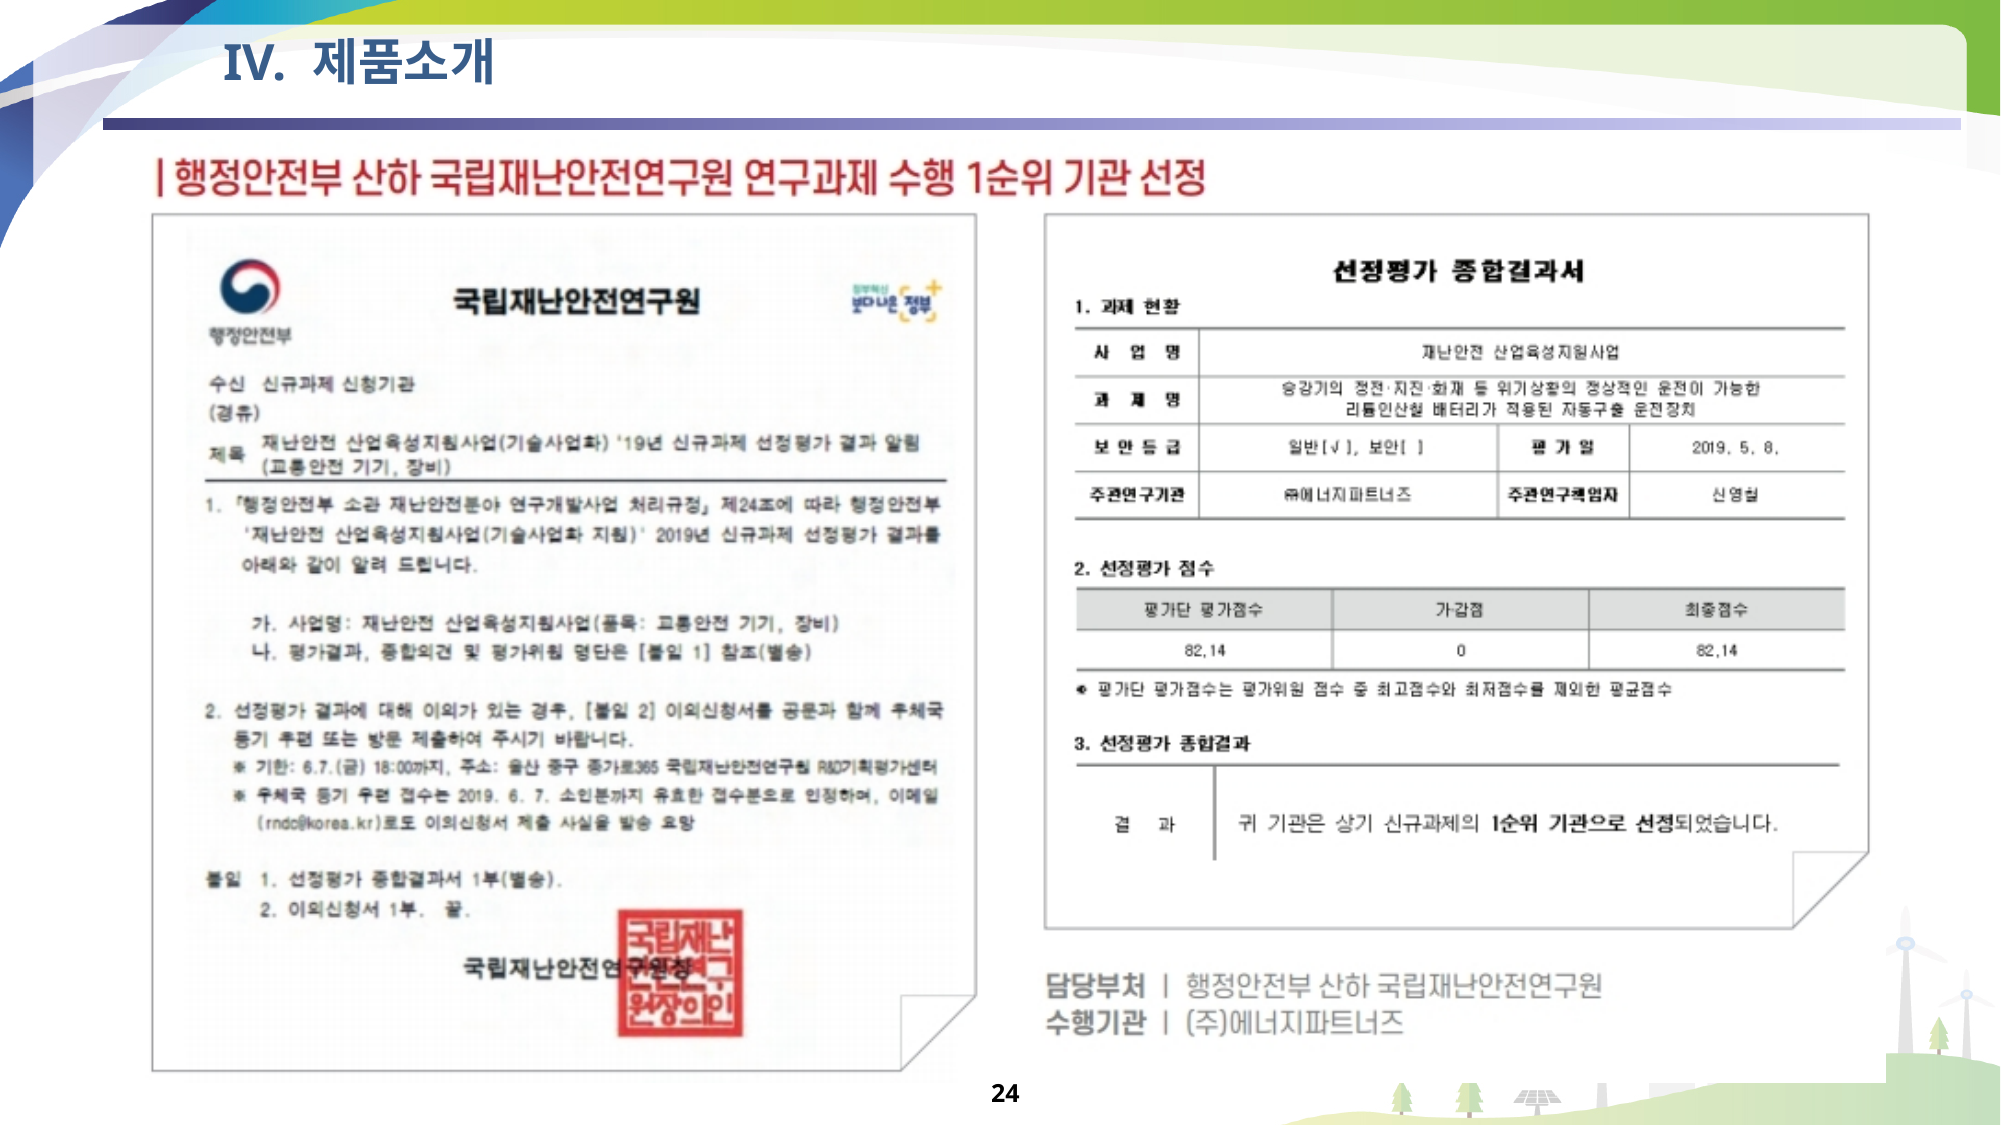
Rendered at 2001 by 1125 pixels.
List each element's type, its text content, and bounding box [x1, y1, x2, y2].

picture [0, 0, 2001, 1125]
text_box 24 [976, 1091, 1035, 1116]
text_box IV. 제품소개 [208, 23, 1628, 130]
